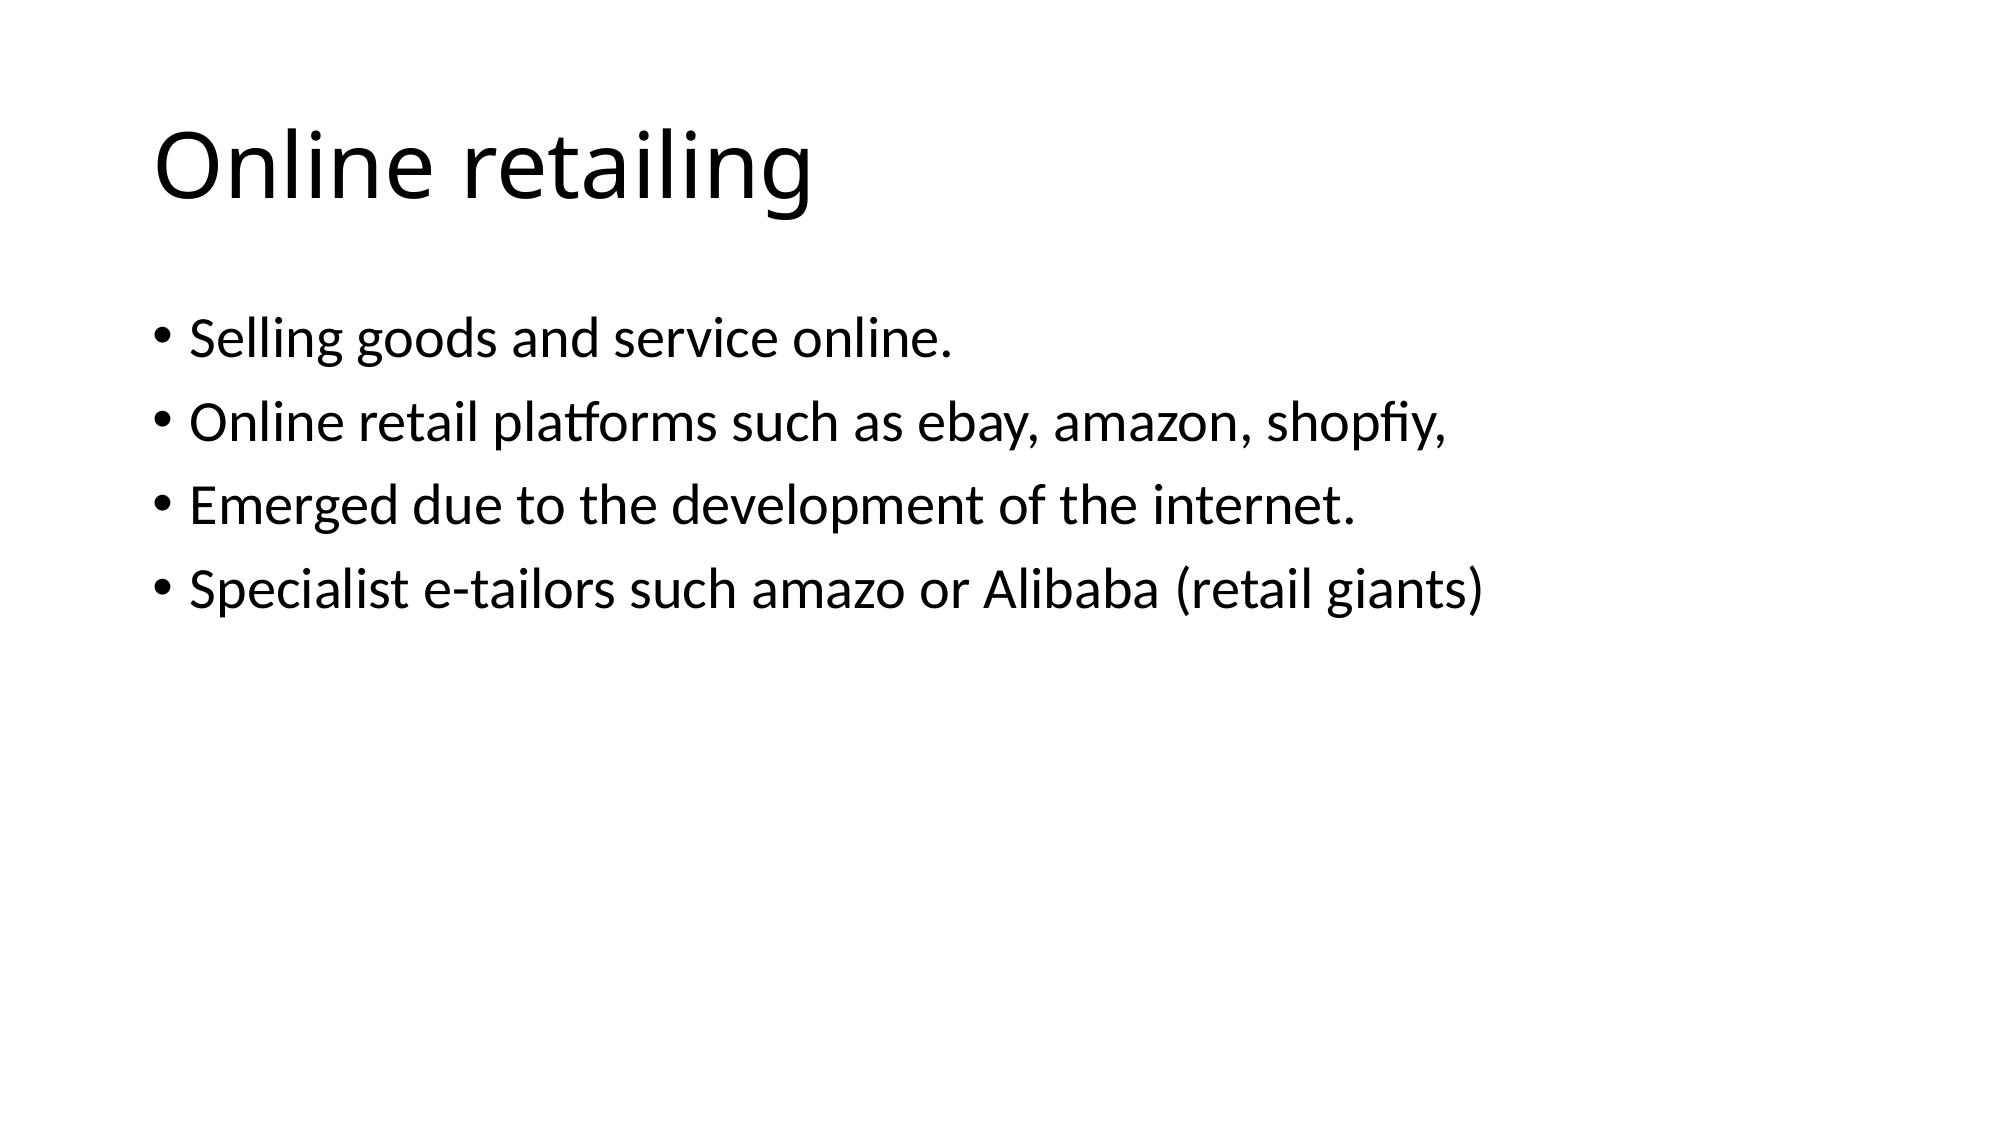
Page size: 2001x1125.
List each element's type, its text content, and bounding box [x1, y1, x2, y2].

title Online retailing [137, 59, 1863, 278]
list Selling goods and service online. Online retail platforms such as ebay, amazon, shopfiy, Emerged due to the development of the internet. Specialist e-tailors such amazo or Alibaba (retail giants) [137, 299, 1863, 1014]
